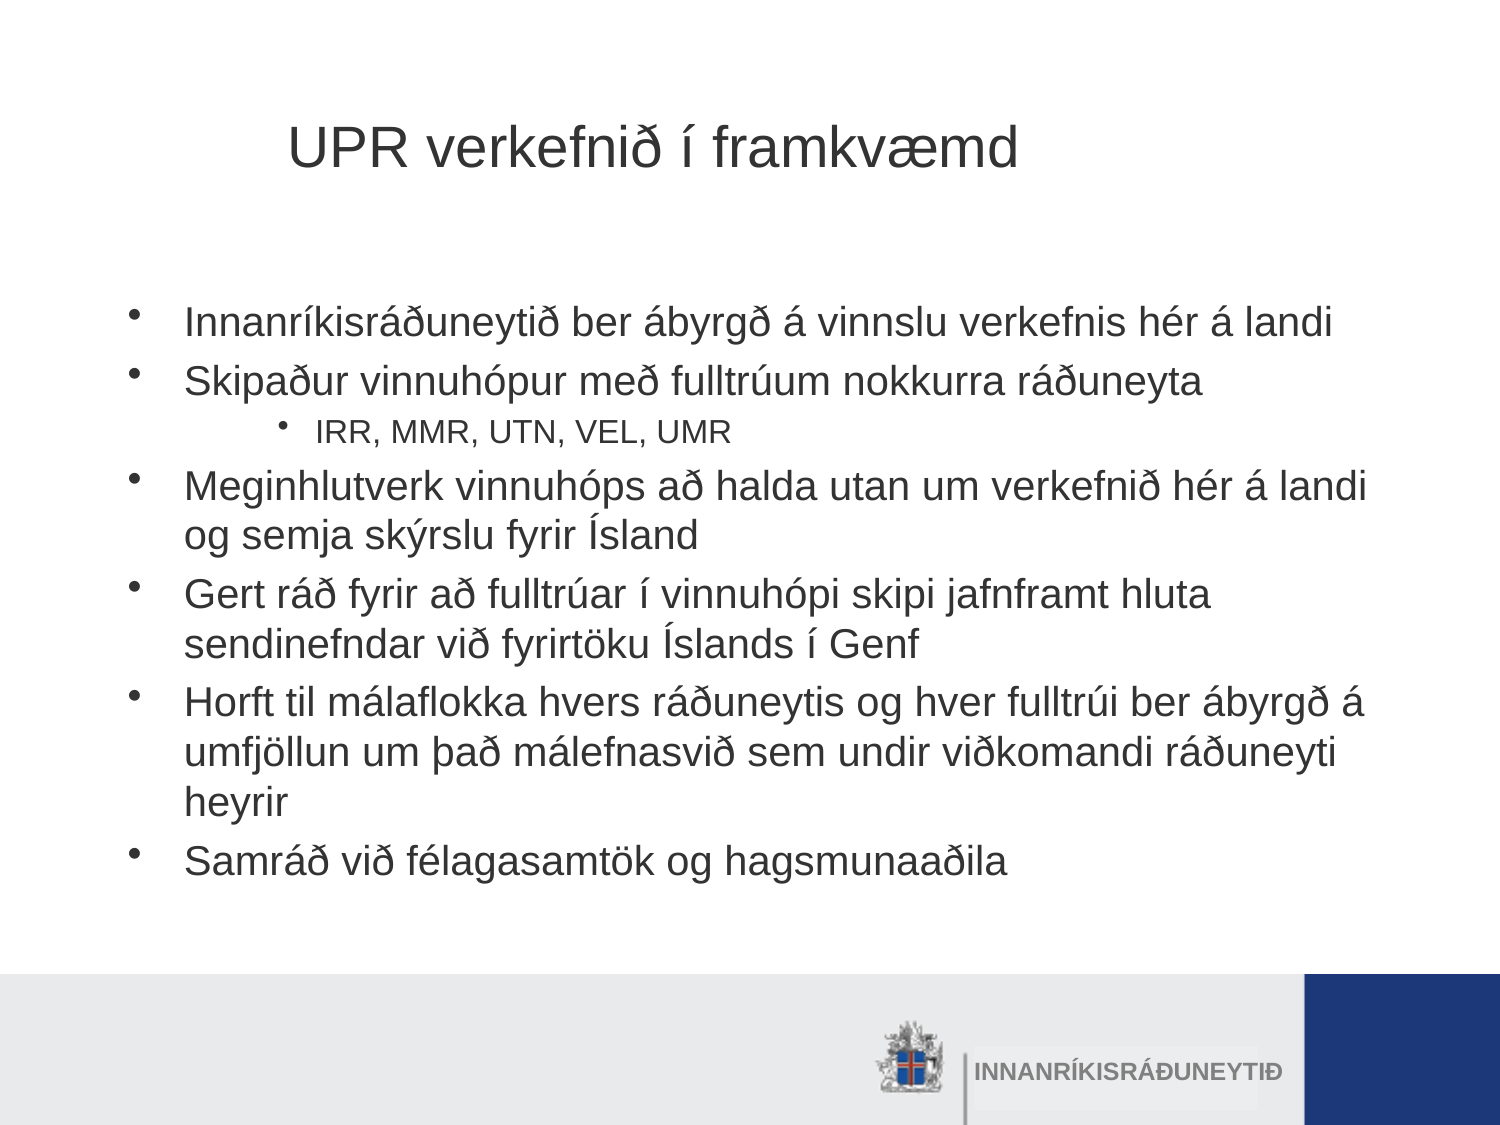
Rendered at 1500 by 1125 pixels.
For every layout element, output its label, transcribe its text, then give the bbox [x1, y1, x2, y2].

picture [0, 974, 1500, 1125]
list Innanríkisráðuneytið ber ábyrgð á vinnslu verkefnis hér á landi Skipaður vinnuhópur með fulltrúum nokkurra ráðuneyta IRR, MMR, UTN, VEL, UMR Meginhlutverk vinnuhóps að halda utan um verkefnið hér á landi og semja skýrslu fyrir Ísland Gert ráð fyrir að fulltrúar í vinnuhópi skipi jafnframt hluta sendinefndar við fyrirtöku Íslands í Genf Horft til málaflokka hvers ráðuneytis og hver fulltrúi ber ábyrgð á umfjöllun um það málefnasvið sem undir viðkomandi ráðuneyti heyrir Samráð við félagasamtök og hagsmunaaðila [112, 287, 1388, 938]
title UPR verkefnið í framkvæmd [112, 99, 1213, 188]
